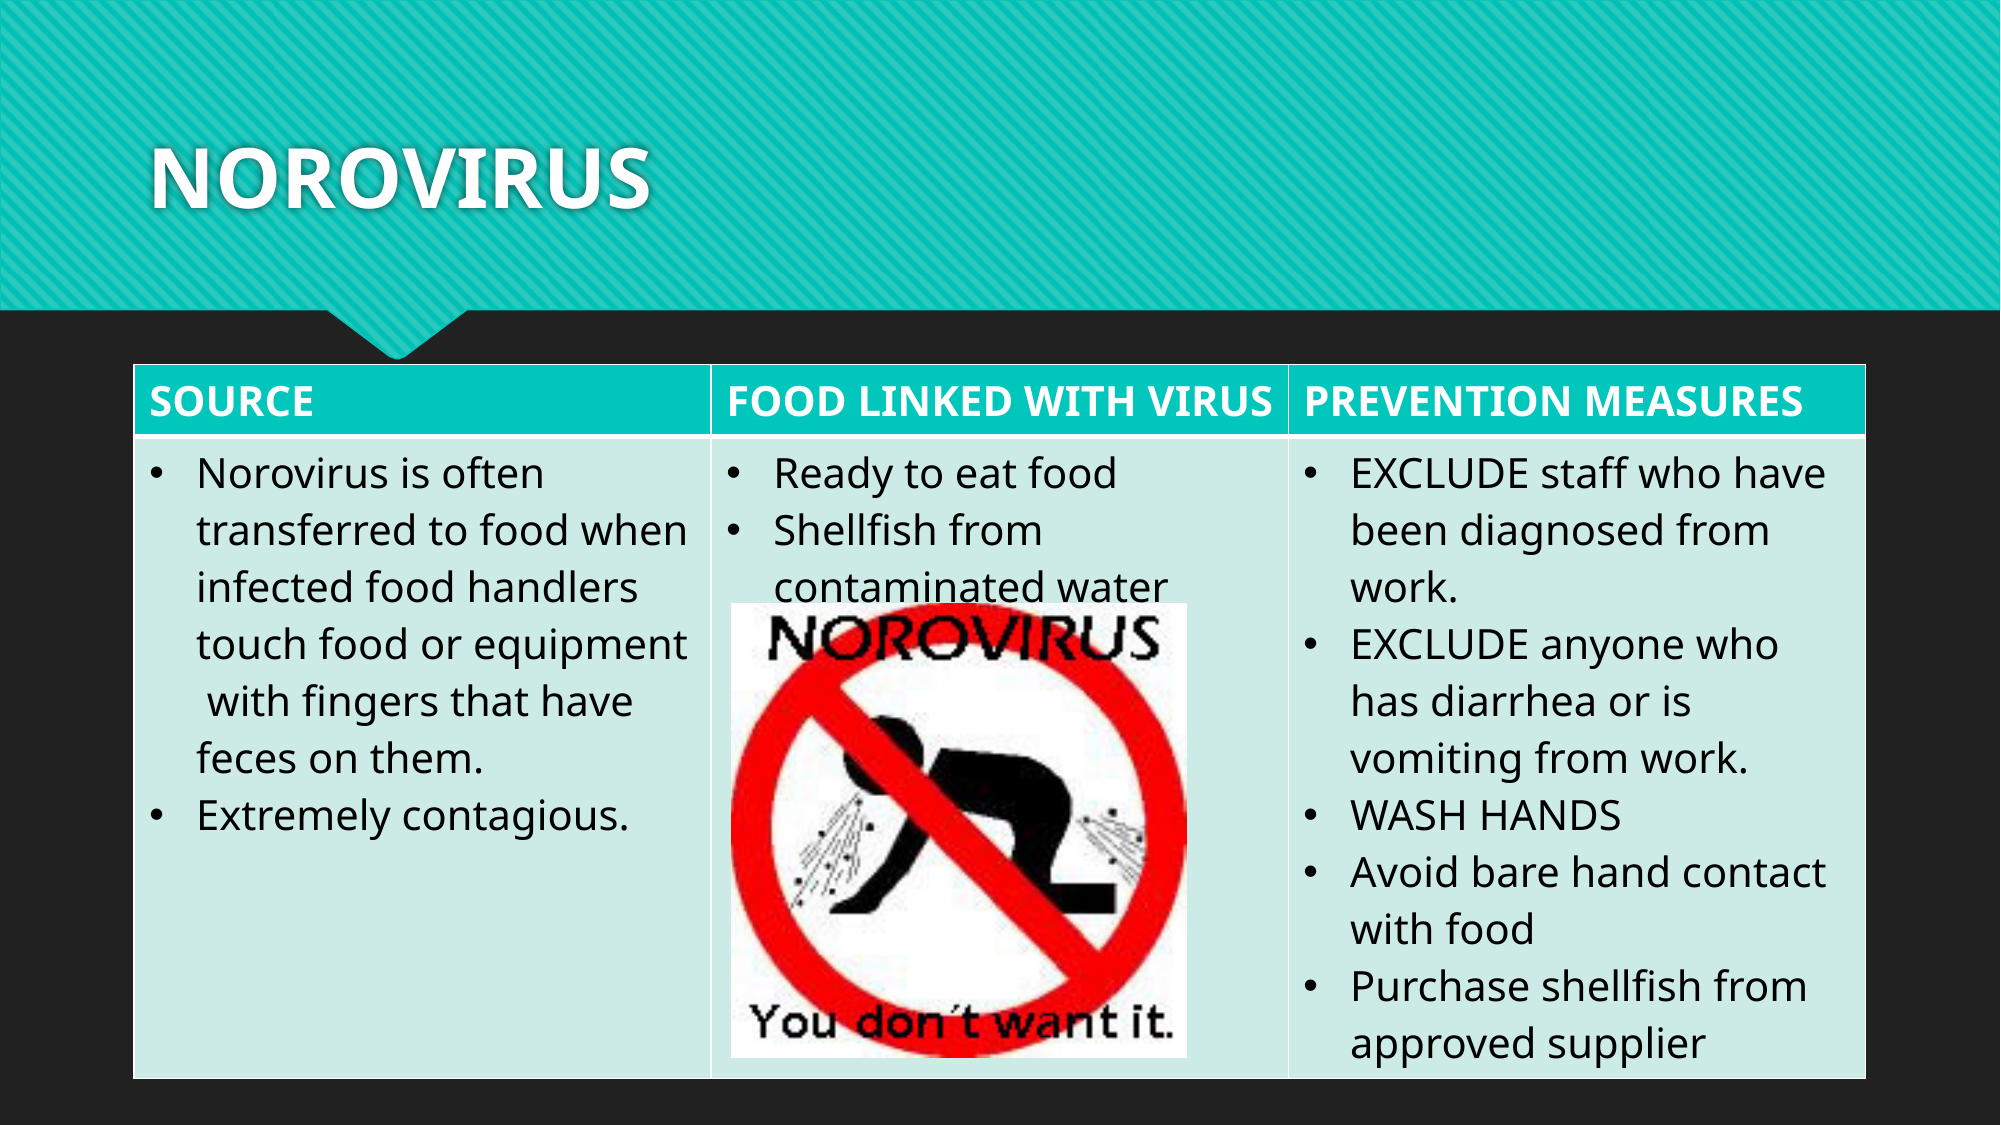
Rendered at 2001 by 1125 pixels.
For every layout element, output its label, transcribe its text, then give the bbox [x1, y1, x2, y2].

table_header PREVENTION MEASURES [1289, 365, 1865, 434]
table_cell Norovirus is often transferred to food when infected food handlers touch food or equipment with fingers that have feces on them. Extremely contagious. [135, 439, 710, 1078]
table_cell EXCLUDE staff who have been diagnosed from work. EXCLUDE anyone who has diarrhea or is vomiting from work. WASH HANDS Avoid bare hand contact with food Purchase shellfish from approved supplier [1289, 439, 1865, 1078]
title NOROVIRUS [132, 73, 1868, 233]
table_header SOURCE [135, 365, 710, 434]
table_cell Ready to eat food Shellfish from contaminated water [712, 439, 1288, 1078]
picture [731, 602, 1187, 1058]
table_header FOOD LINKED WITH VIRUS [712, 365, 1288, 434]
